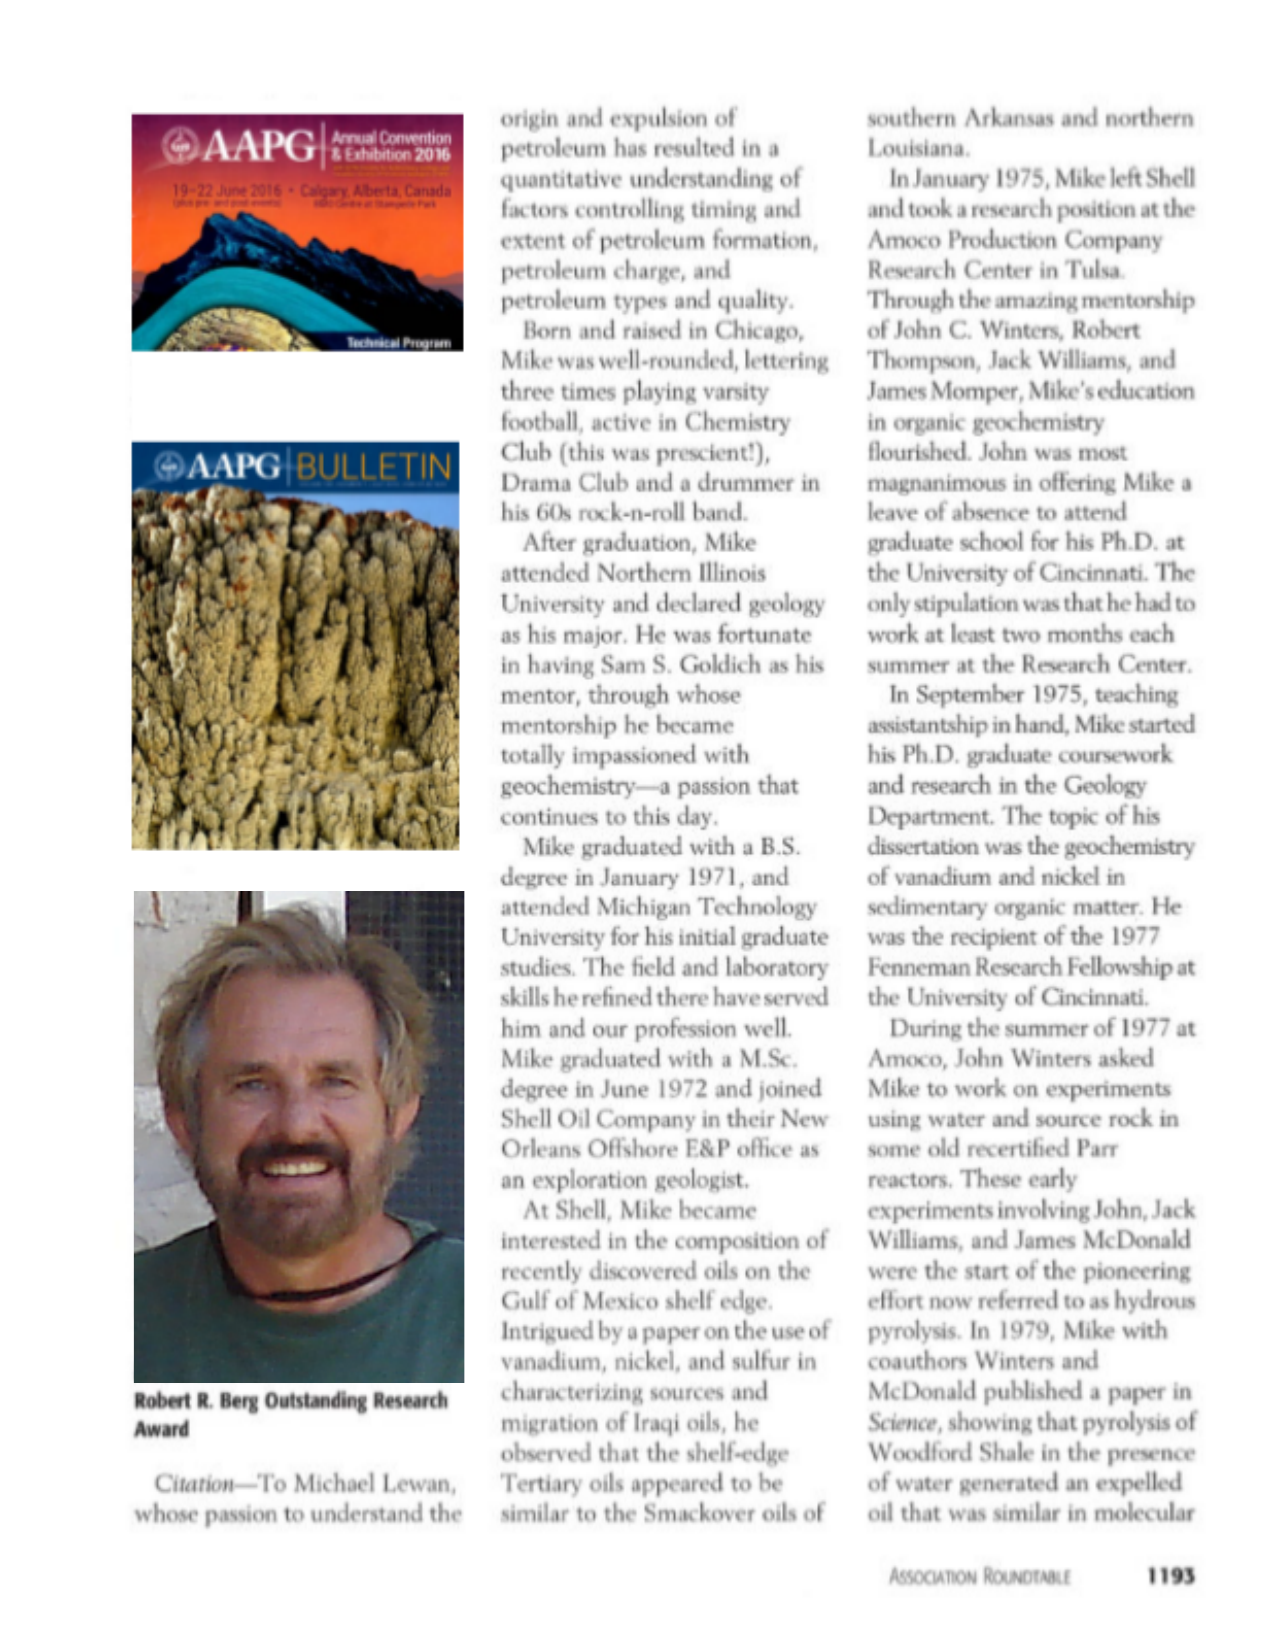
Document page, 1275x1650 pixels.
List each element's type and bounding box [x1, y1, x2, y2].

text_box [42, 24, 1275, 1622]
